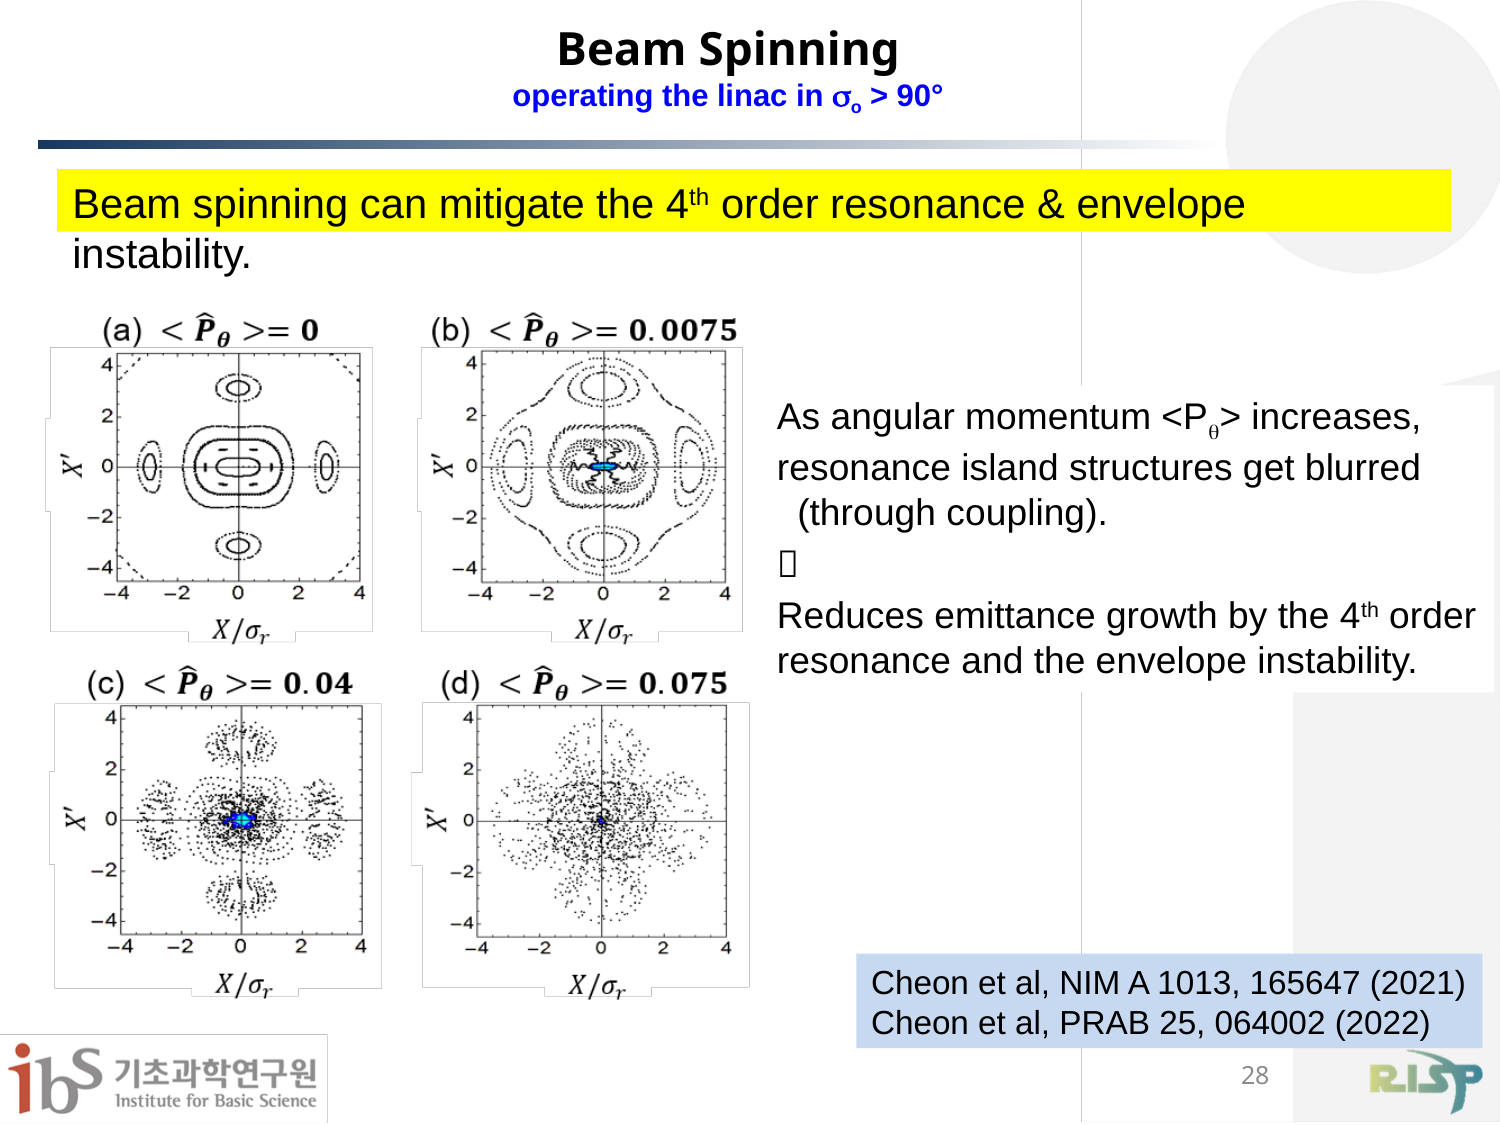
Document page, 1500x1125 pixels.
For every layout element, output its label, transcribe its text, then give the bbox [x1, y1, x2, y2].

text_box Beam spinning can mitigate the 4th order resonance & envelope instability. [57, 169, 1452, 232]
text_box As angular momentum <Pq> increases, resonance island structures get blurred (through coupling).  Reduces emittance growth by the 4th order resonance and the envelope instability. [778, 385, 1495, 693]
picture [0, 0, 1500, 1125]
text_box Cheon et al, NIM A 1013, 165647 (2021) Cheon et al, PRAB 25, 064002 (2022) [856, 953, 1483, 1049]
slide_number 28 [934, 1049, 1285, 1107]
title Beam Spinning operating the linac in so > 90° [41, 11, 1415, 126]
